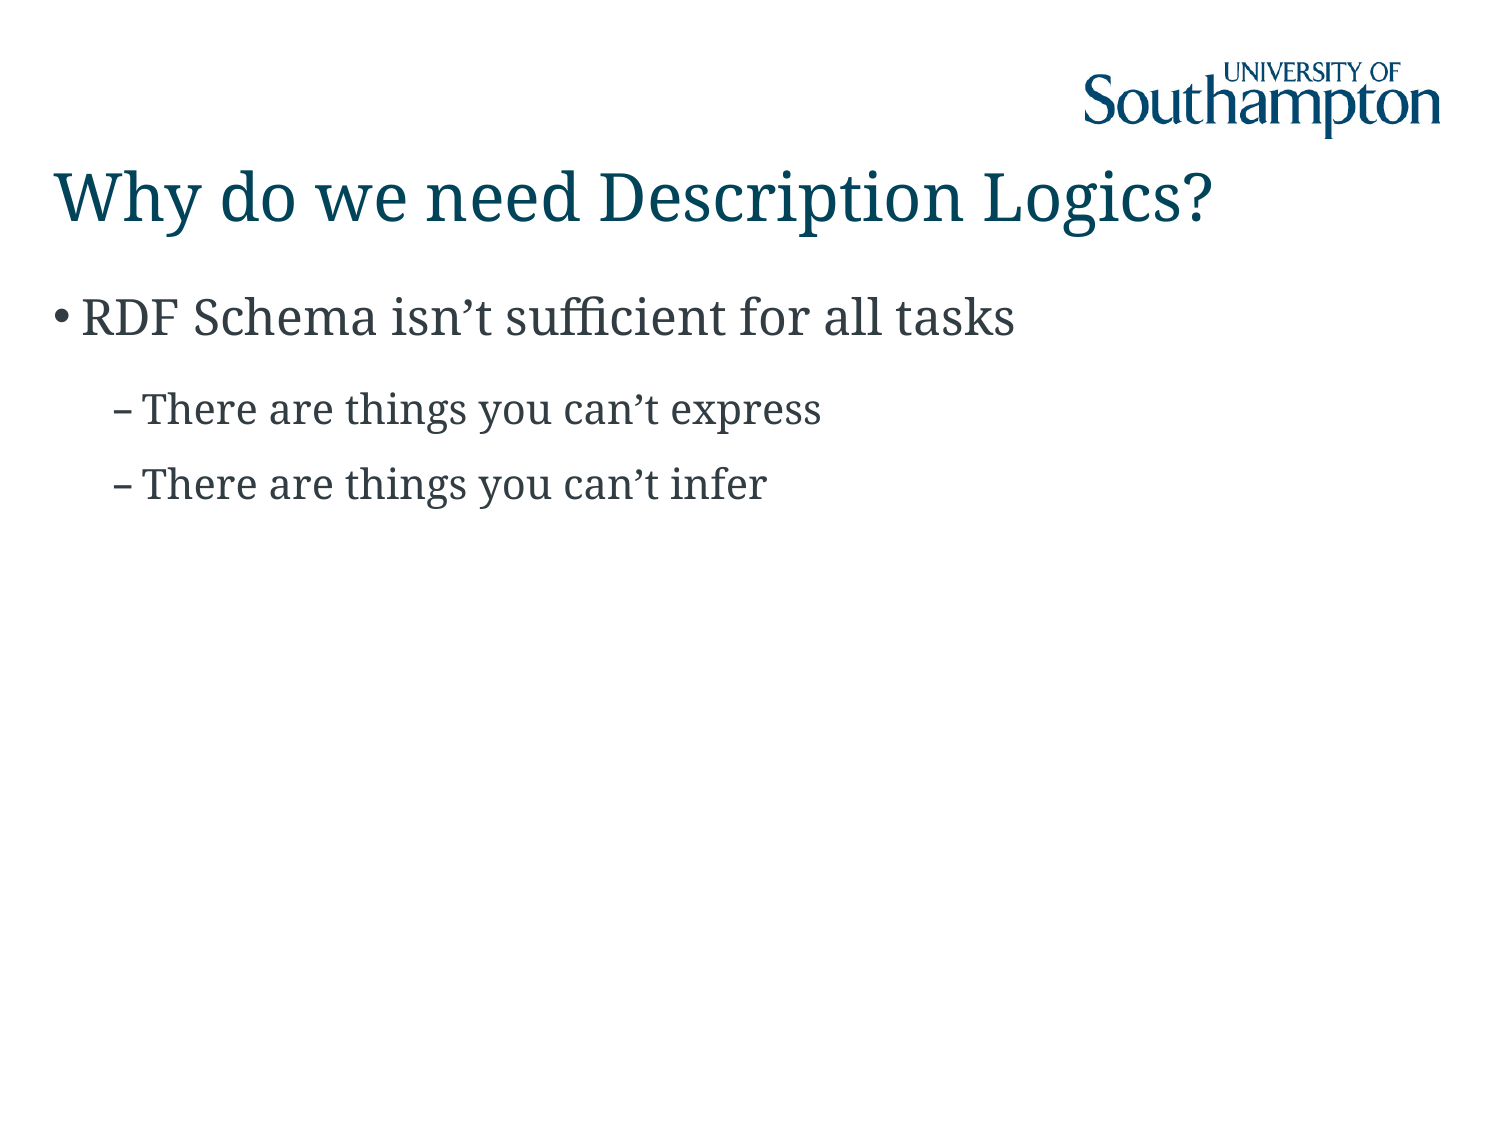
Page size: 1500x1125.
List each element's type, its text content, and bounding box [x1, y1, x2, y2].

picture [1085, 62, 1440, 139]
title Why do we need Description Logics? [52, 147, 1448, 255]
list RDF Schema isn’t sufficient for all tasks There are things you can’t express There are things you can’t infer [52, 277, 1448, 1011]
